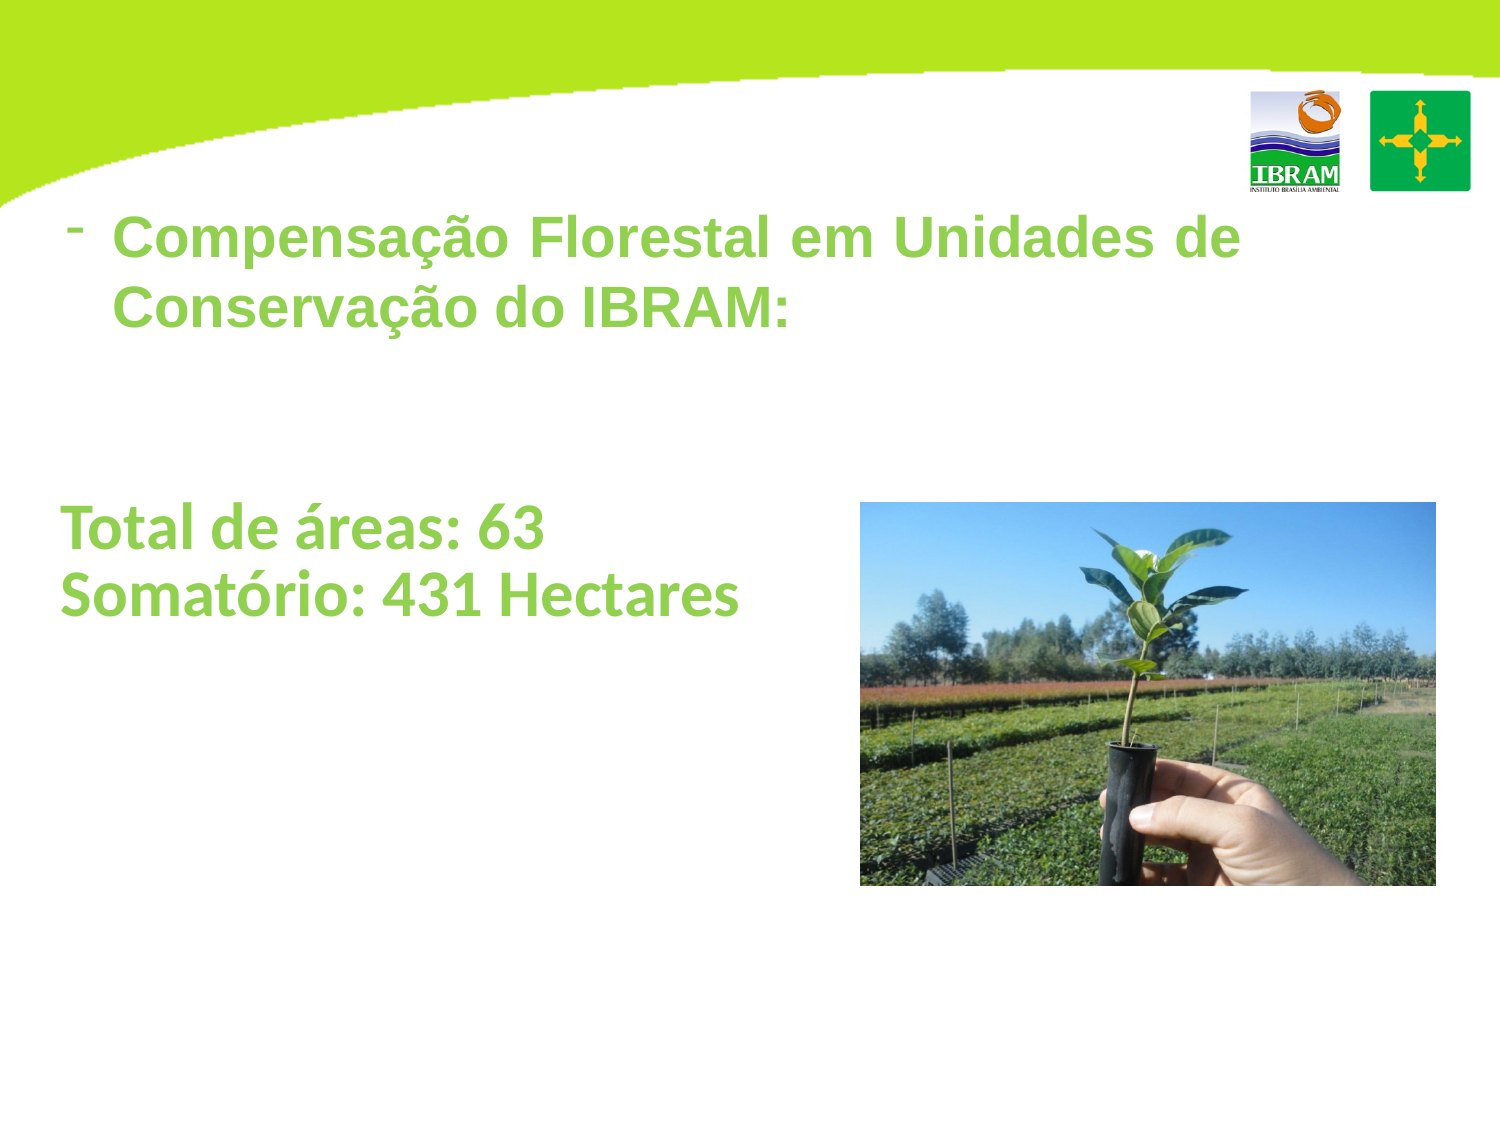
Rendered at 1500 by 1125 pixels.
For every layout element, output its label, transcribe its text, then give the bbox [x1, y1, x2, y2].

picture [0, 0, 1500, 221]
picture [859, 501, 1436, 886]
text_box Compensação Florestal em Unidades de Conservação do IBRAM: [50, 228, 1258, 347]
table_header Total de áreas: 63 Somatório: 431 Hectares [47, 493, 844, 1011]
